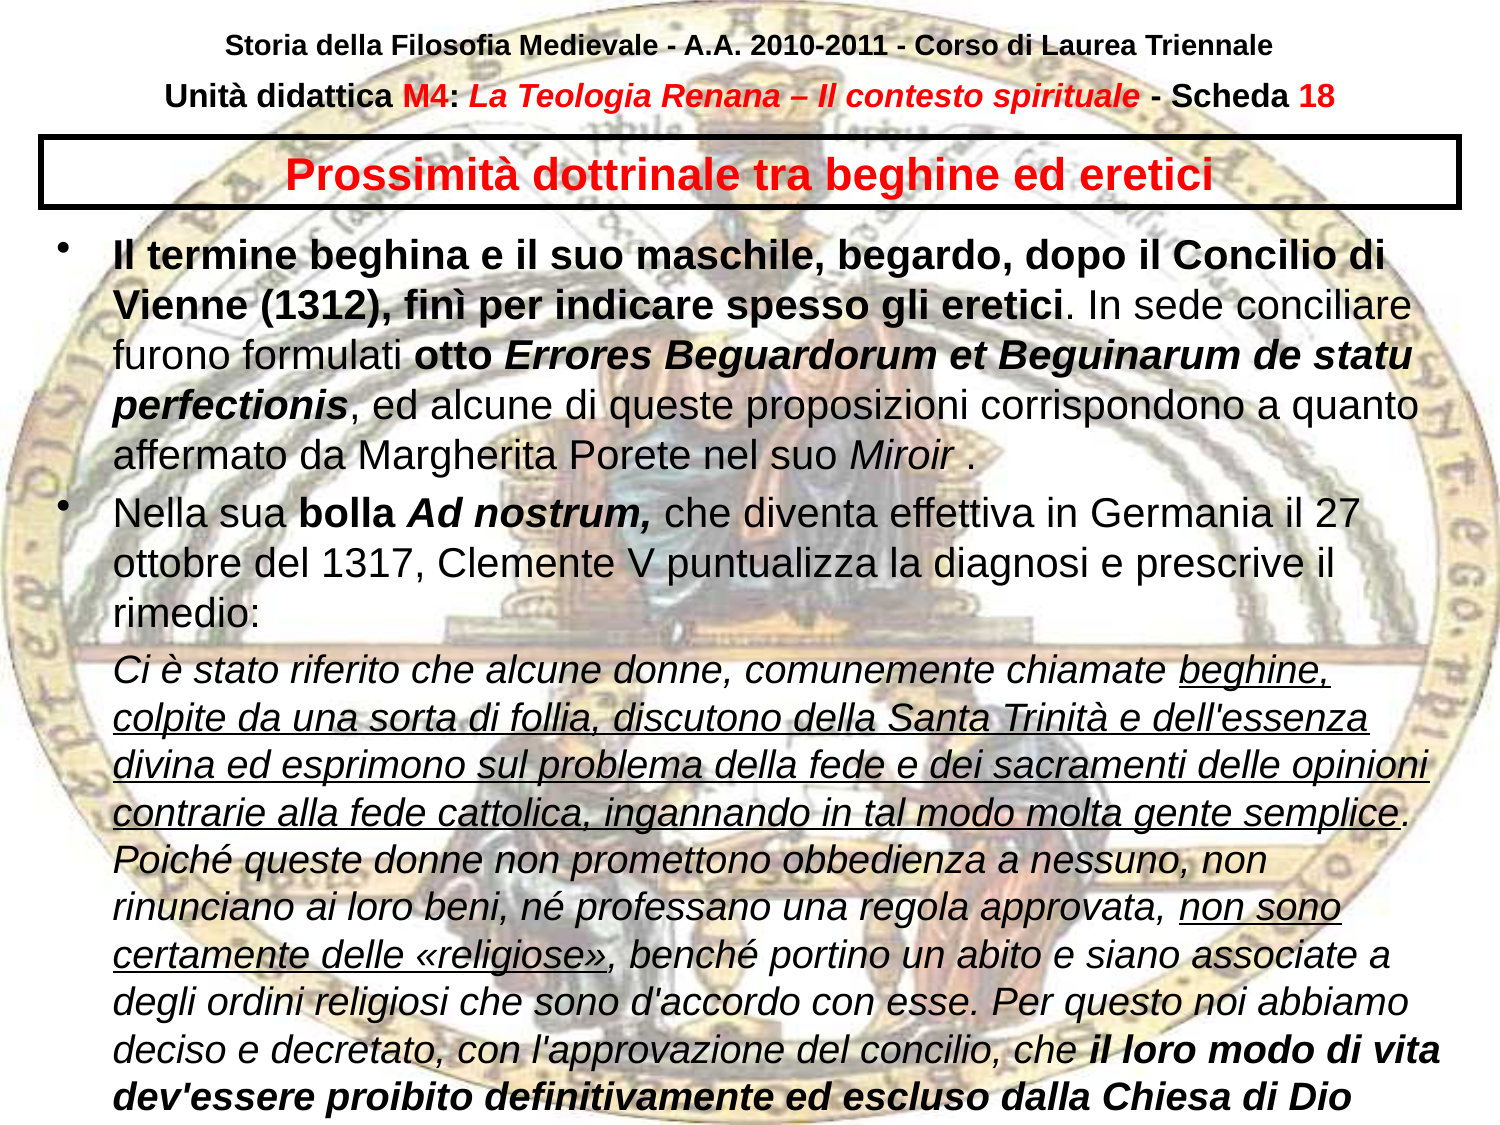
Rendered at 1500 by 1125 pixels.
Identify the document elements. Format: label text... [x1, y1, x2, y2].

footer Storia della Filosofia Medievale - A.A. 2010-2011 - Corso di Laurea Triennale [40, 18, 1459, 64]
title Prossimità dottrinale tra beghine ed eretici [38, 134, 1462, 210]
slide_number Unità didattica M4: La Teologia Renana – Il contesto spirituale - Scheda 17 [40, 65, 1460, 114]
list Il termine beghina e il suo maschile, begardo, dopo il Concilio di Vienne (1312), finì per indicare spesso gli eretici. In sede conciliare furono formulati otto Errores Beguardorum et Beguinarum de statu perfectionis, ed alcune di queste proposizioni corrispondono a quanto affermato da Margherita Porete nel suo Miroir . Nella sua bolla Ad nostrum, che diventa effettiva in Germania il 27 ottobre del 1317, Clemente V puntualizza la diagnosi e prescrive il rimedio: Ci è stato riferito che alcune donne, comunemente chiamate beghine, colpite da una sorta di follia, discutono della Santa Trinità e dell'essenza divina ed esprimono sul problema della fede e dei sacramenti delle opinioni contrarie alla fede cattolica, ingannando in tal modo molta gente semplice. Poiché queste donne non promettono obbedienza a nessuno, non rinunciano ai loro beni, né professano una regola approvata, non sono certamente delle «religiose», benché portino un abito e siano associate a degli ordini religiosi che sono d'accordo con esse. Per questo noi abbiamo deciso e decretato, con l'approvazione del concilio, che il loro modo di vita dev'essere proibito definitivamente ed escluso dalla Chiesa di Dio [40, 219, 1460, 1095]
picture [0, 0, 1500, 1125]
